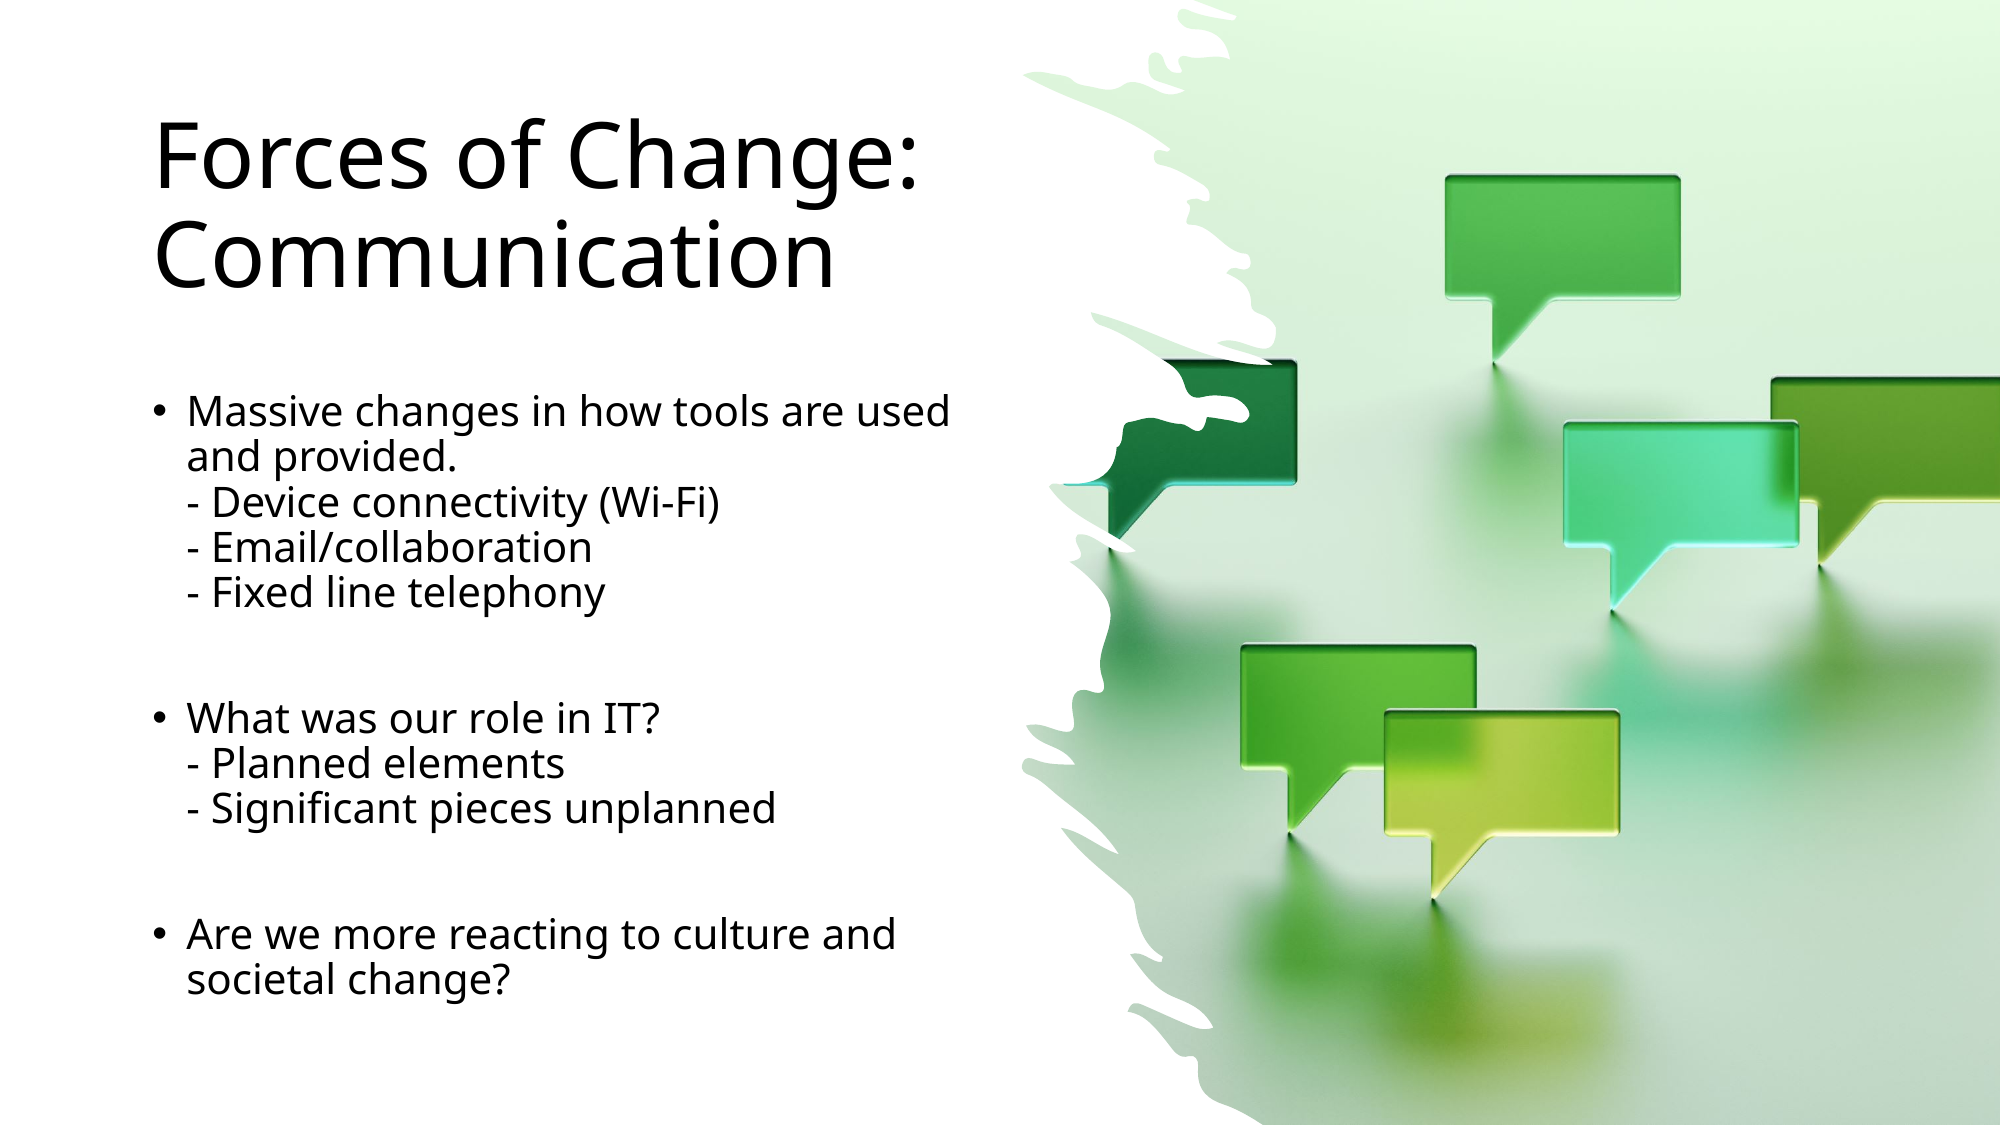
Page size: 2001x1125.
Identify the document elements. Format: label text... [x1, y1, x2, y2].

picture [1021, 0, 2000, 1125]
title Forces of Change: Communication [137, 59, 1021, 357]
list Massive changes in how tools are used and provided. - Device connectivity (Wi-Fi) - Email/collaboration - Fixed line telephony What was our role in IT? - Planned elements - Significant pieces unplanned Are we more reacting to culture and societal change? [137, 382, 990, 1014]
text_box [0, 0, 1021, 1125]
